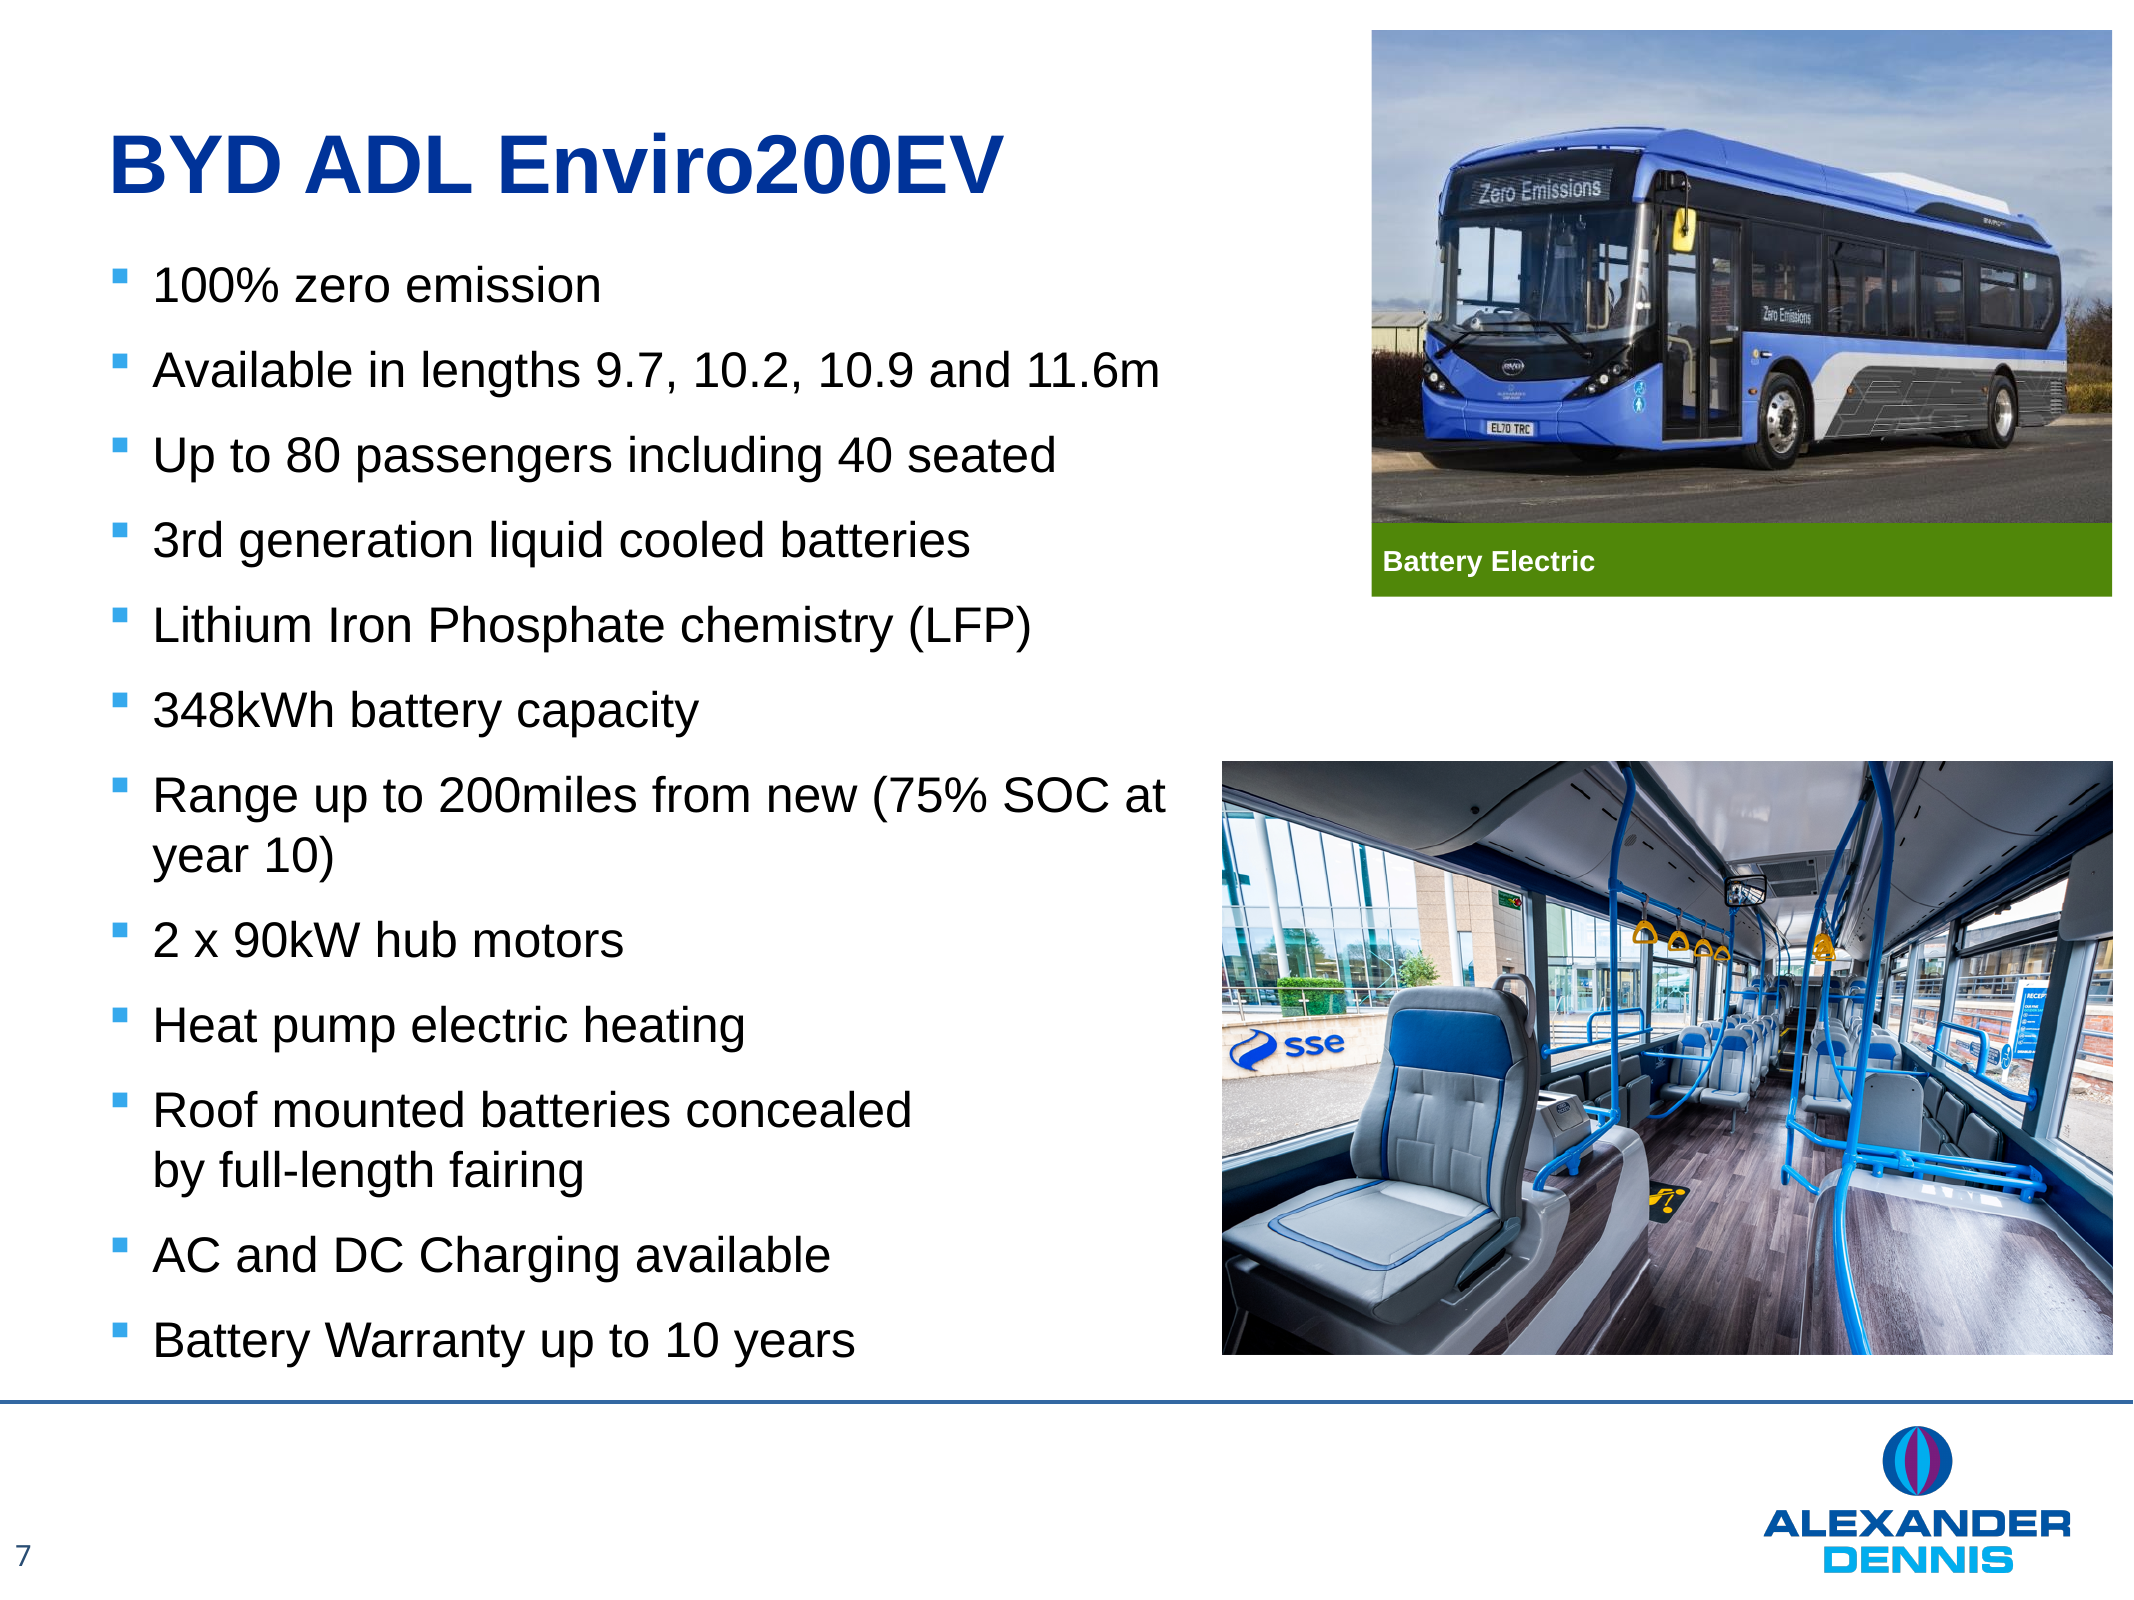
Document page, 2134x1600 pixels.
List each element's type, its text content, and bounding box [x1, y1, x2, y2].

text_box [1371, 29, 2113, 597]
title BYD ADL Enviro200EV [93, 103, 1366, 284]
list 100% zero emission Available in lengths 9.7, 10.2, 10.9 and 11.6m Up to 80 passengers including 40 seated 3rd generation liquid cooled batteries Lithium Iron Phosphate chemistry (LFP) 348kWh battery capacity Range up to 200miles from new (75% SOC at year 10) 2 x 90kW hub motors Heat pump electric heating Roof mounted batteries concealed by full-length fairing AC and DC Charging available Battery Warranty up to 10 years [93, 284, 1197, 1322]
slide_number 7 [0, 1514, 98, 1600]
picture [1222, 761, 2113, 1356]
